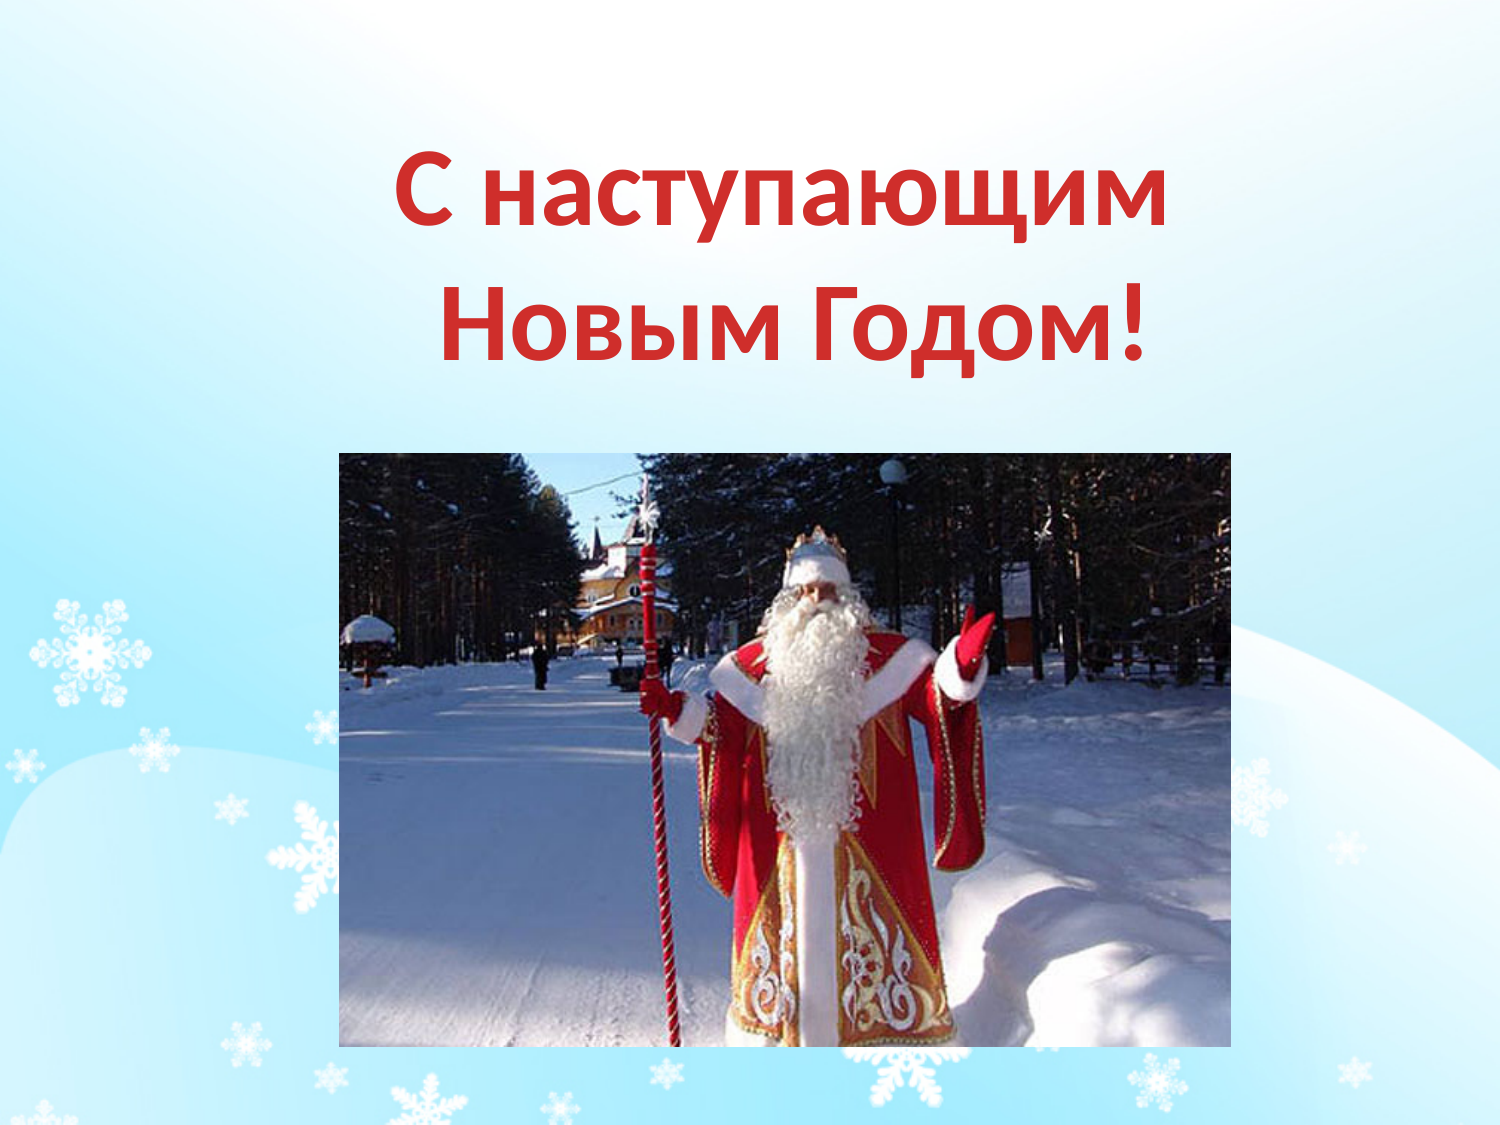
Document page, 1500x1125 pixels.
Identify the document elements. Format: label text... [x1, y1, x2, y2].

text_box С наступающим Новым Годом! [379, 105, 1213, 391]
picture [0, 0, 1500, 1125]
